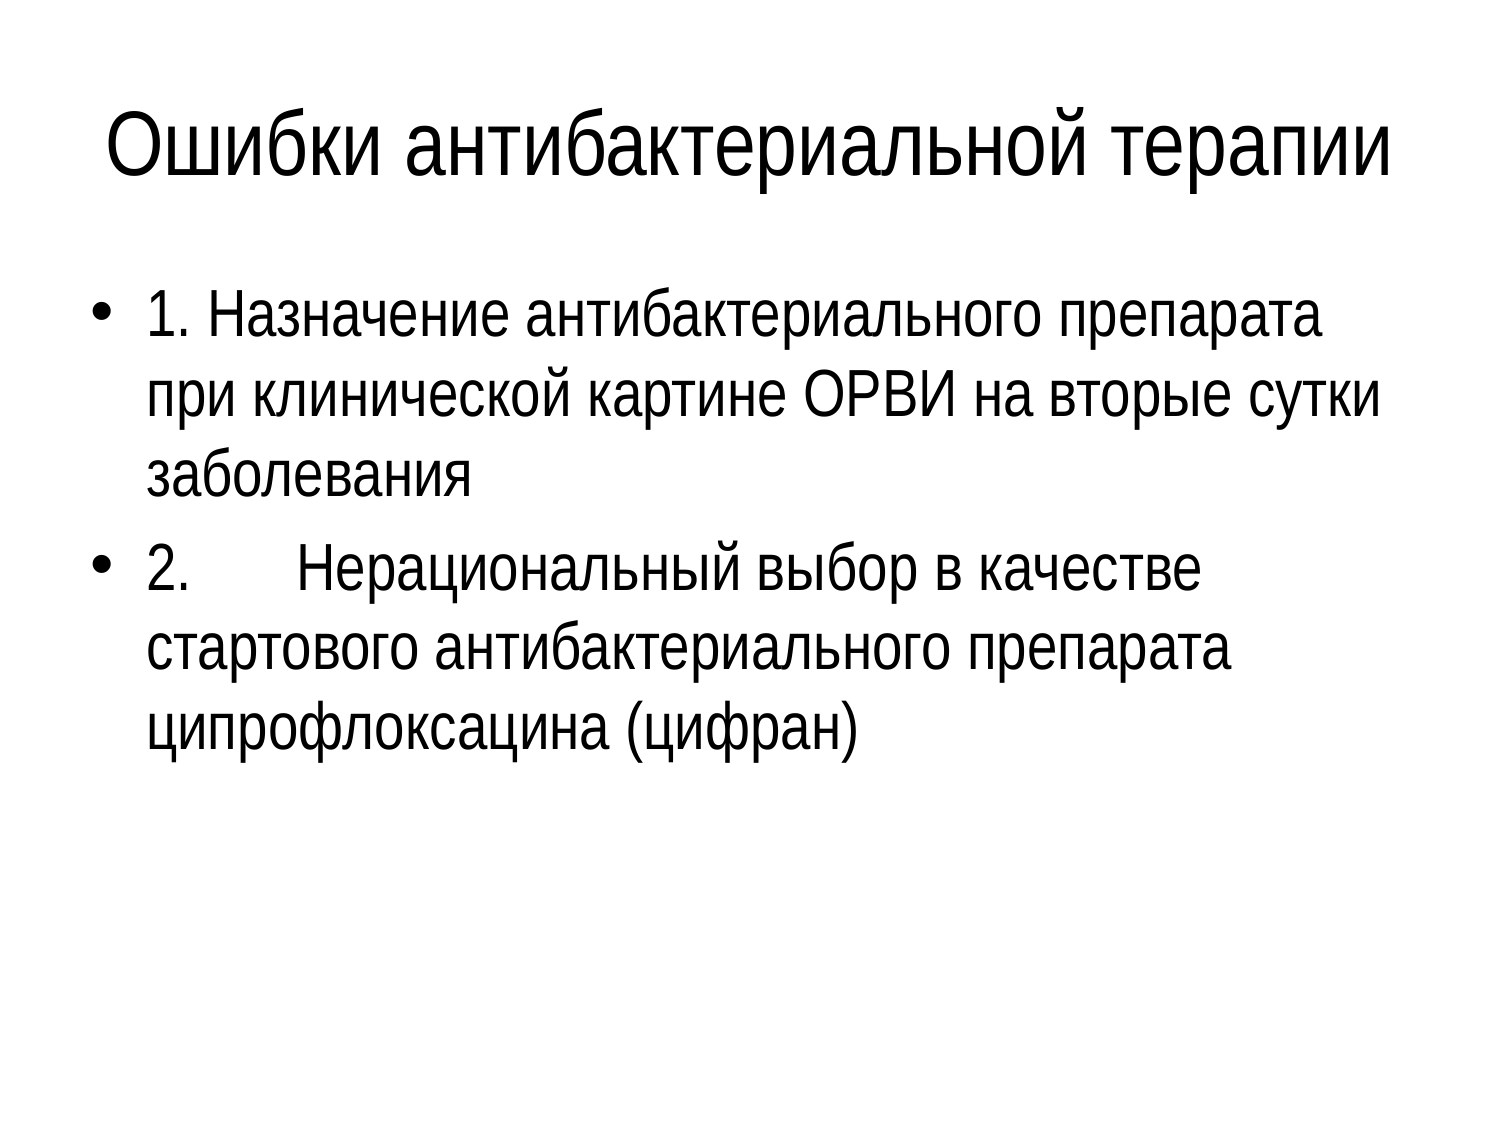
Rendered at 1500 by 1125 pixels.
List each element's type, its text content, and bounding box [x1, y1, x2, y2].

title Ошибки антибактериальной терапии [74, 44, 1426, 233]
list 1. Назначение антибактериального препарата при клинической картине ОРВИ на вторые сутки заболевания 2. Нерациональный выбор в качестве стартового антибактериального препарата ципрофлоксацина (цифран) [74, 262, 1426, 1006]
